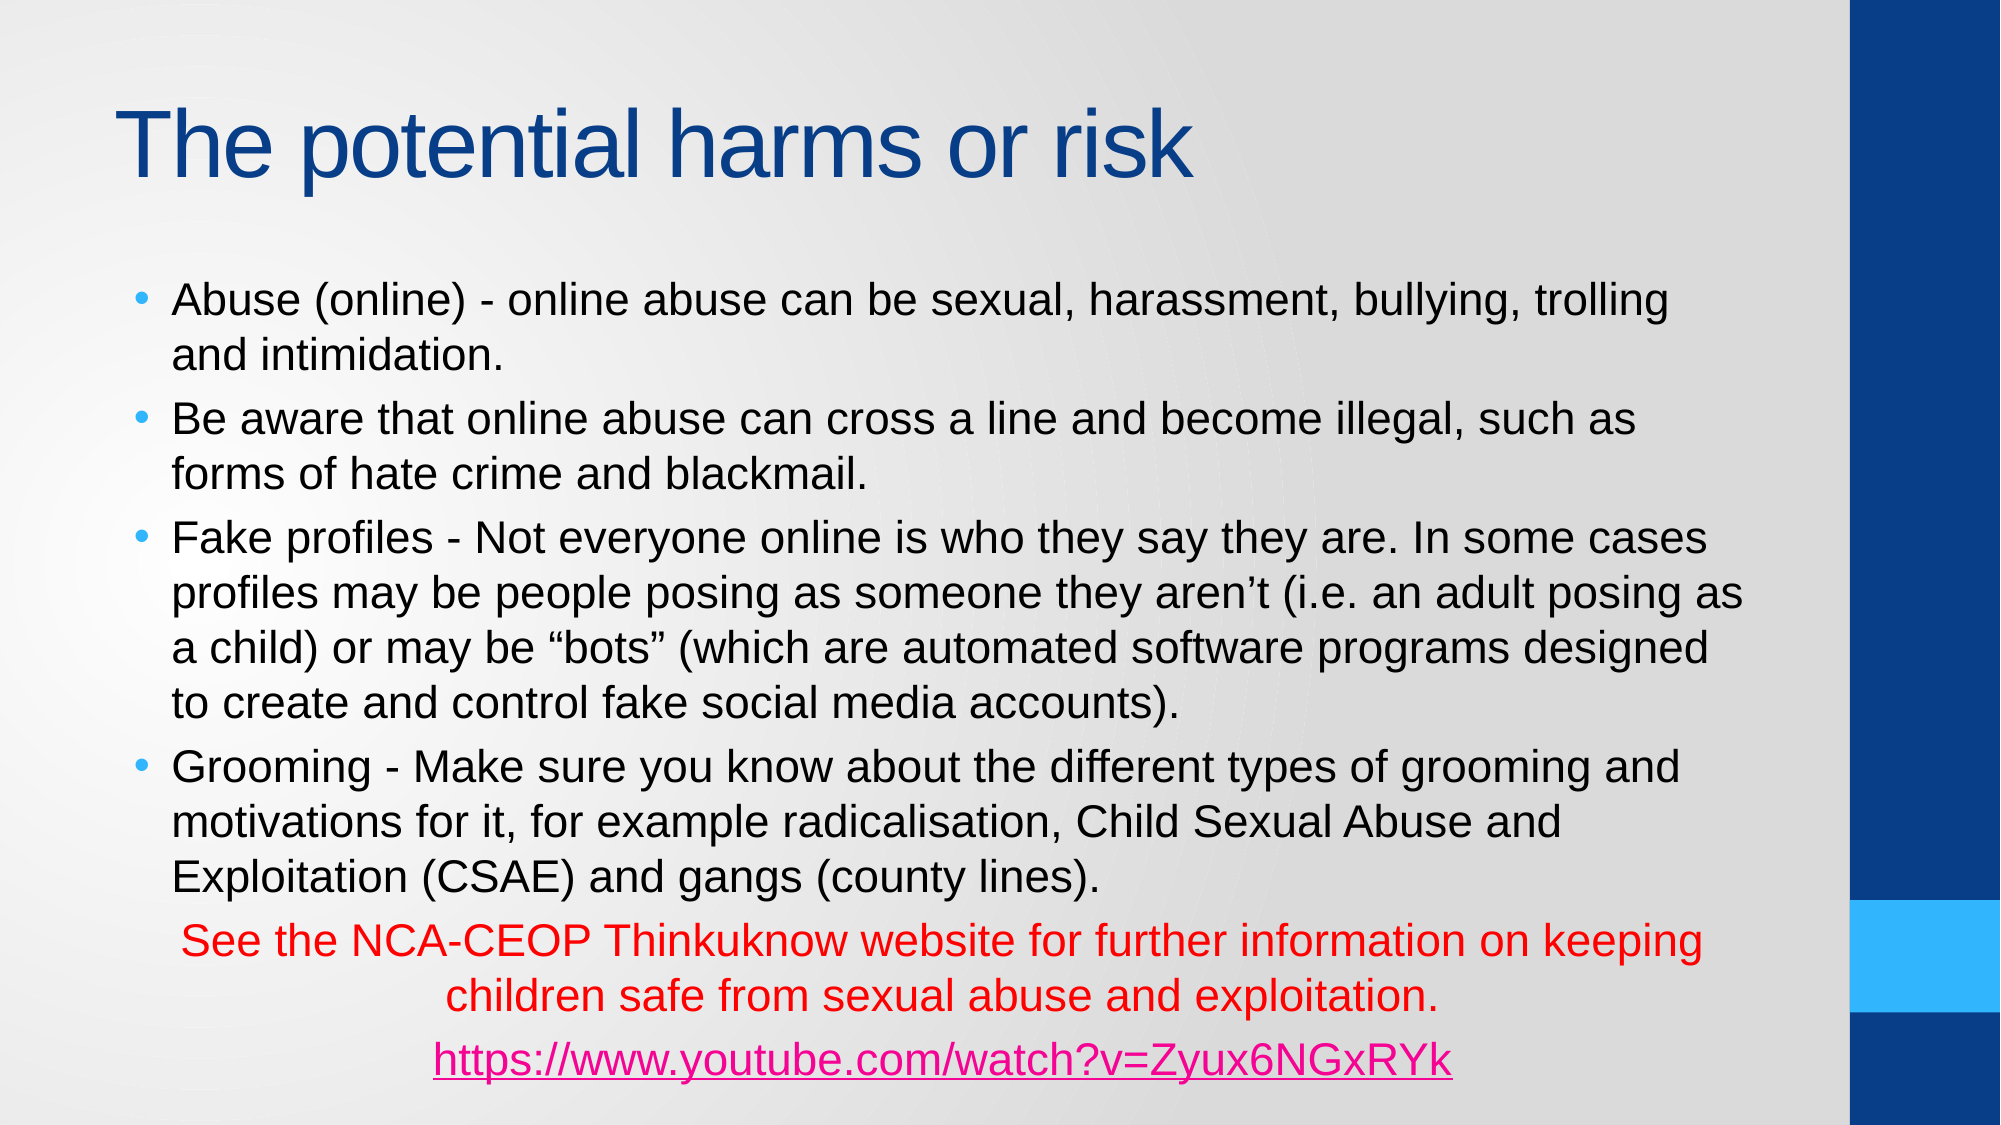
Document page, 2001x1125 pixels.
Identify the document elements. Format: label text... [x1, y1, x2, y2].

list Abuse (online) - online abuse can be sexual, harassment, bullying, trolling and intimidation. Be aware that online abuse can cross a line and become illegal, such as forms of hate crime and blackmail. Fake profiles - Not everyone online is who they say they are. In some cases profiles may be people posing as someone they aren’t (i.e. an adult posing as a child) or may be “bots” (which are automated software programs designed to create and control fake social media accounts). Grooming - Make sure you know about the different types of grooming and motivations for it, for example radicalisation, Child Sexual Abuse and Exploitation (CSAE) and gangs (county lines). See the NCA-CEOP Thinkuknow website for further information on keeping children safe from sexual abuse and exploitation. https://www.youtube.com/watch?v=Zyux6NGxRYk [99, 262, 1767, 1104]
title The potential harms or risk [99, 45, 1767, 233]
